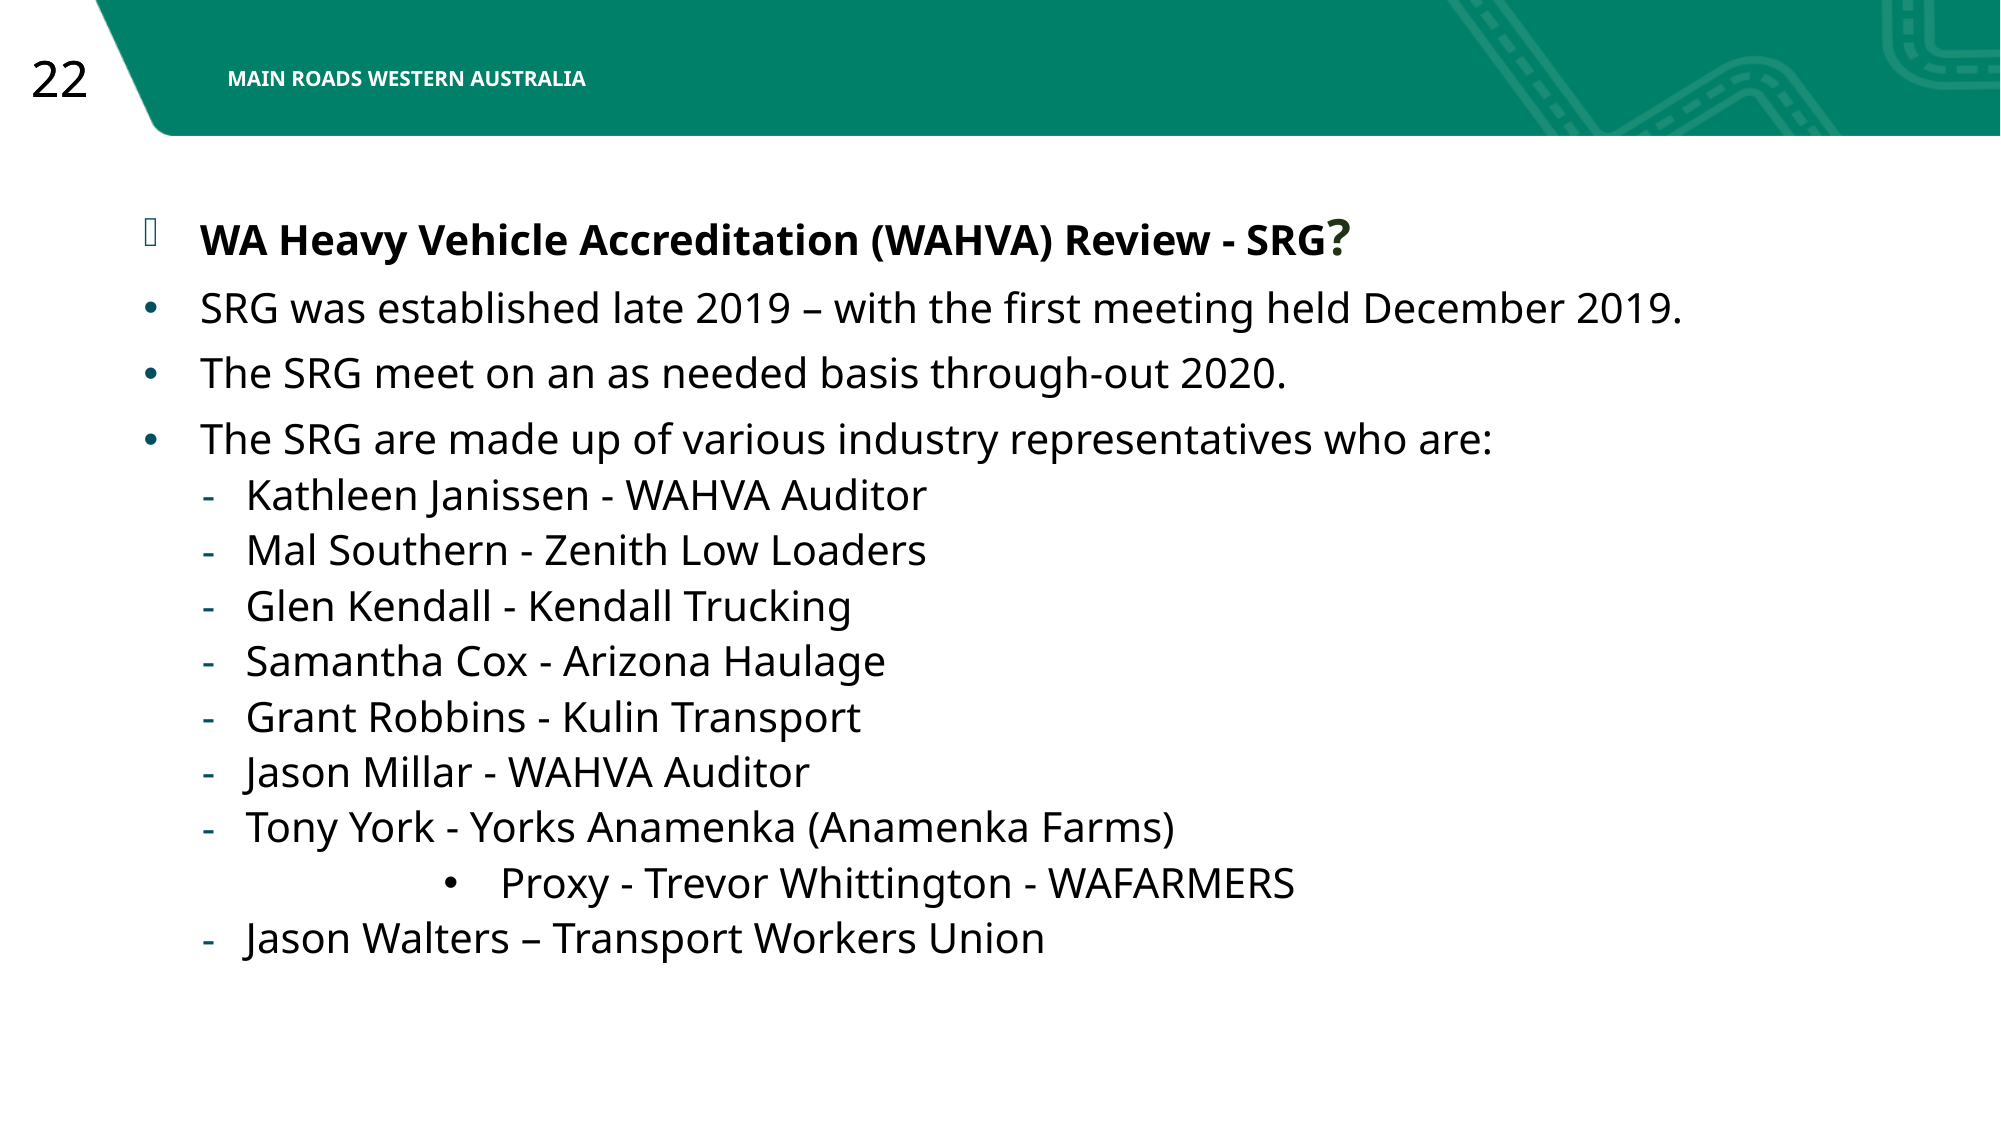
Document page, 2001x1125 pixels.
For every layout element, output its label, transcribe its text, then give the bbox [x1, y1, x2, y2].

picture [95, 0, 2001, 136]
text_box WA Heavy Vehicle Accreditation (WAHVA) Review - SRG? SRG was established late 2019 – with the first meeting held December 2019. The SRG meet on an as needed basis through-out 2020. The SRG are made up of various industry representatives who are: Kathleen Janissen - WAHVA Auditor Mal Southern - Zenith Low Loaders Glen Kendall - Kendall Trucking Samantha Cox - Arizona Haulage Grant Robbins - Kulin Transport Jason Millar - WAHVA Auditor Tony York - Yorks Anamenka (Anamenka Farms) Proxy - Trevor Whittington - WAFARMERS Jason Walters – Transport Workers Union [128, 204, 1779, 1100]
